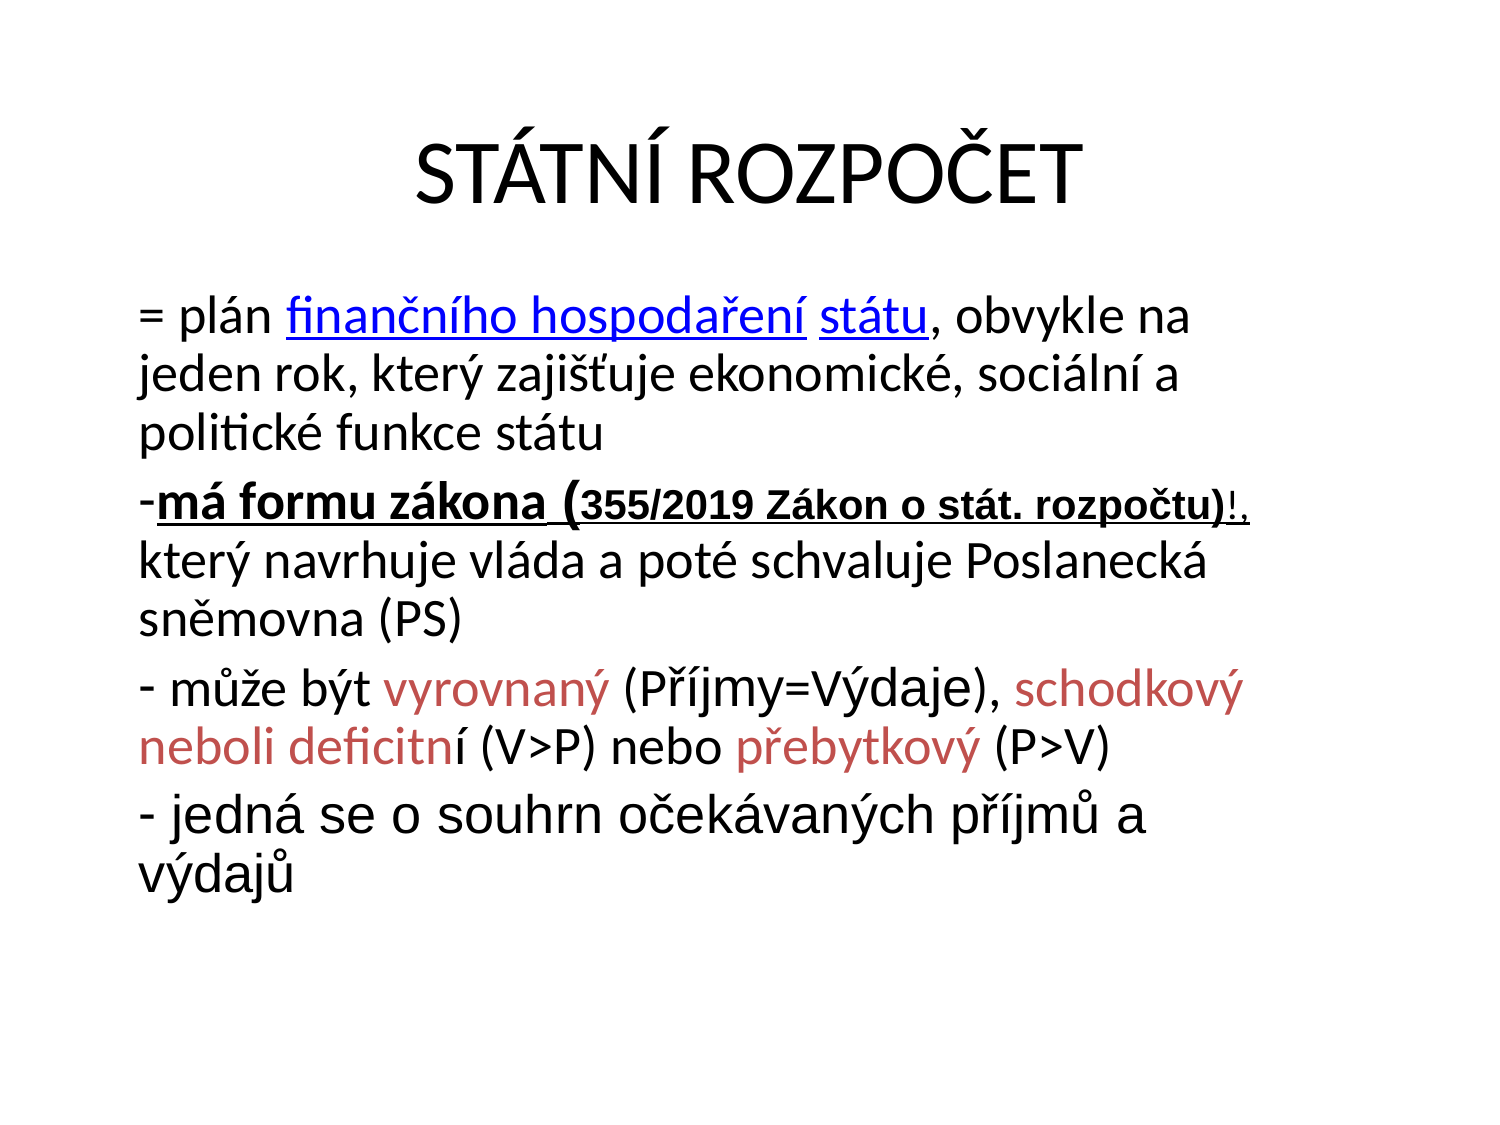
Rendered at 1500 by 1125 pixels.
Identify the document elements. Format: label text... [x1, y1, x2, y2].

subtitle = plán finančního hospodaření státu, obvykle na jeden rok, který zajišťuje ekonomické, sociální a politické funkce státu má formu zákona (355/2019 Zákon o stát. rozpočtu)!, který navrhuje vláda a poté schvaluje Poslanecká sněmovna (PS) může být vyrovnaný (Příjmy=Výdaje), schodkový neboli deficitní (V>P) nebo přebytkový (P>V) jedná se o souhrn očekávaných příjmů a výdajů [123, 278, 1330, 926]
title STÁTNÍ ROZPOČET [111, 101, 1388, 232]
